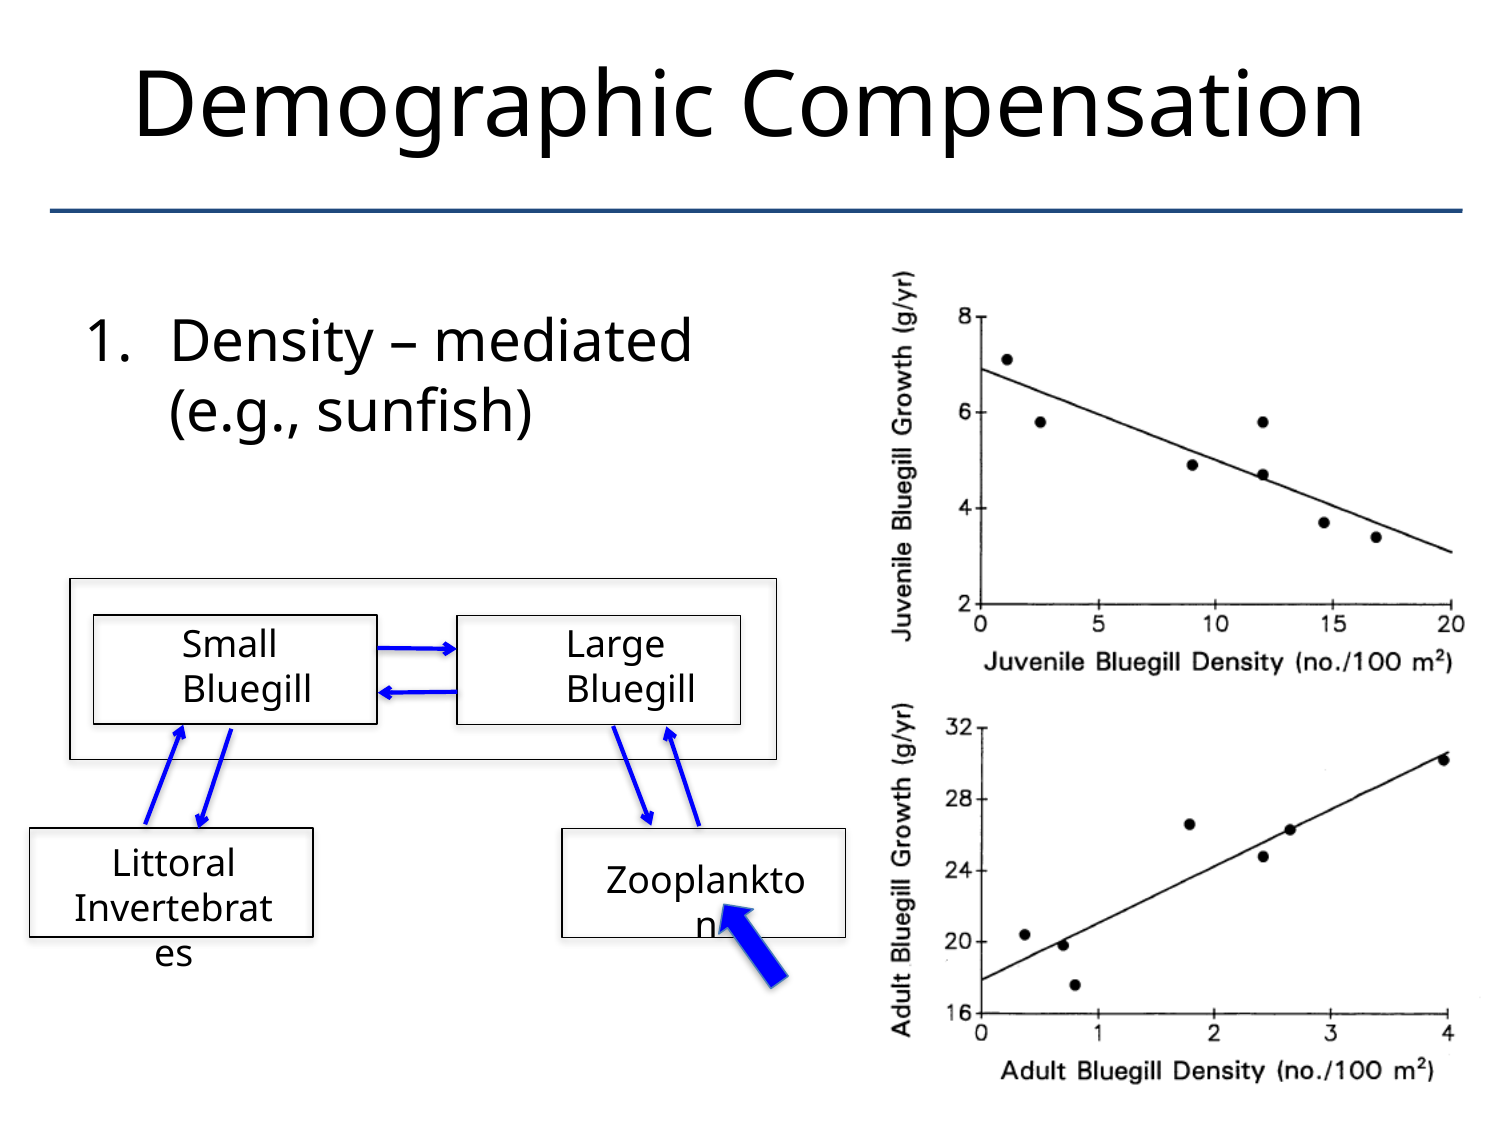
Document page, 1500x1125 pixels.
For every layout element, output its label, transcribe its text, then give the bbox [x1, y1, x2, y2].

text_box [29, 578, 846, 992]
text_box Density – mediated (e.g., sunfish) [69, 296, 851, 451]
picture [856, 244, 1500, 1086]
title Demographic Compensation [0, 0, 1500, 238]
